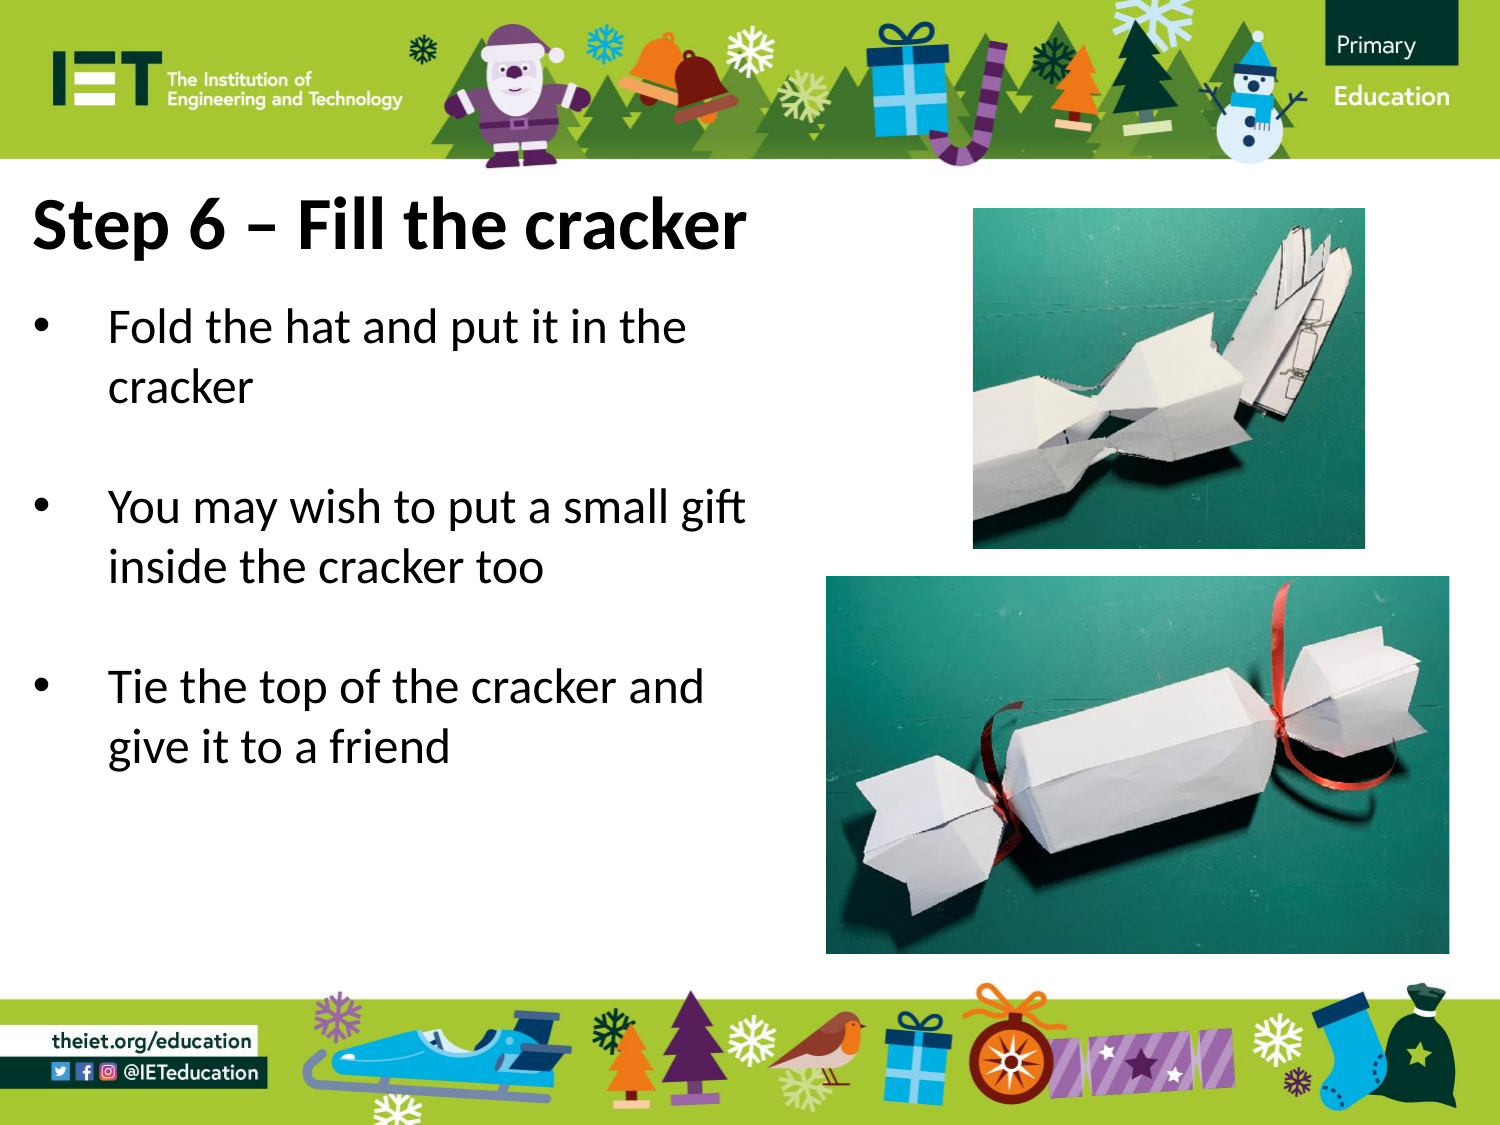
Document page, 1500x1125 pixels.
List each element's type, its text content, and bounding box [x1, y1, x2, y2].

text_box Fold the hat and put it in the cracker You may wish to put a small gift inside the cracker too Tie the top of the cracker and give it to a friend [18, 286, 772, 852]
text_box Step 6 – Fill the cracker [18, 166, 838, 272]
picture [0, 0, 1500, 1125]
